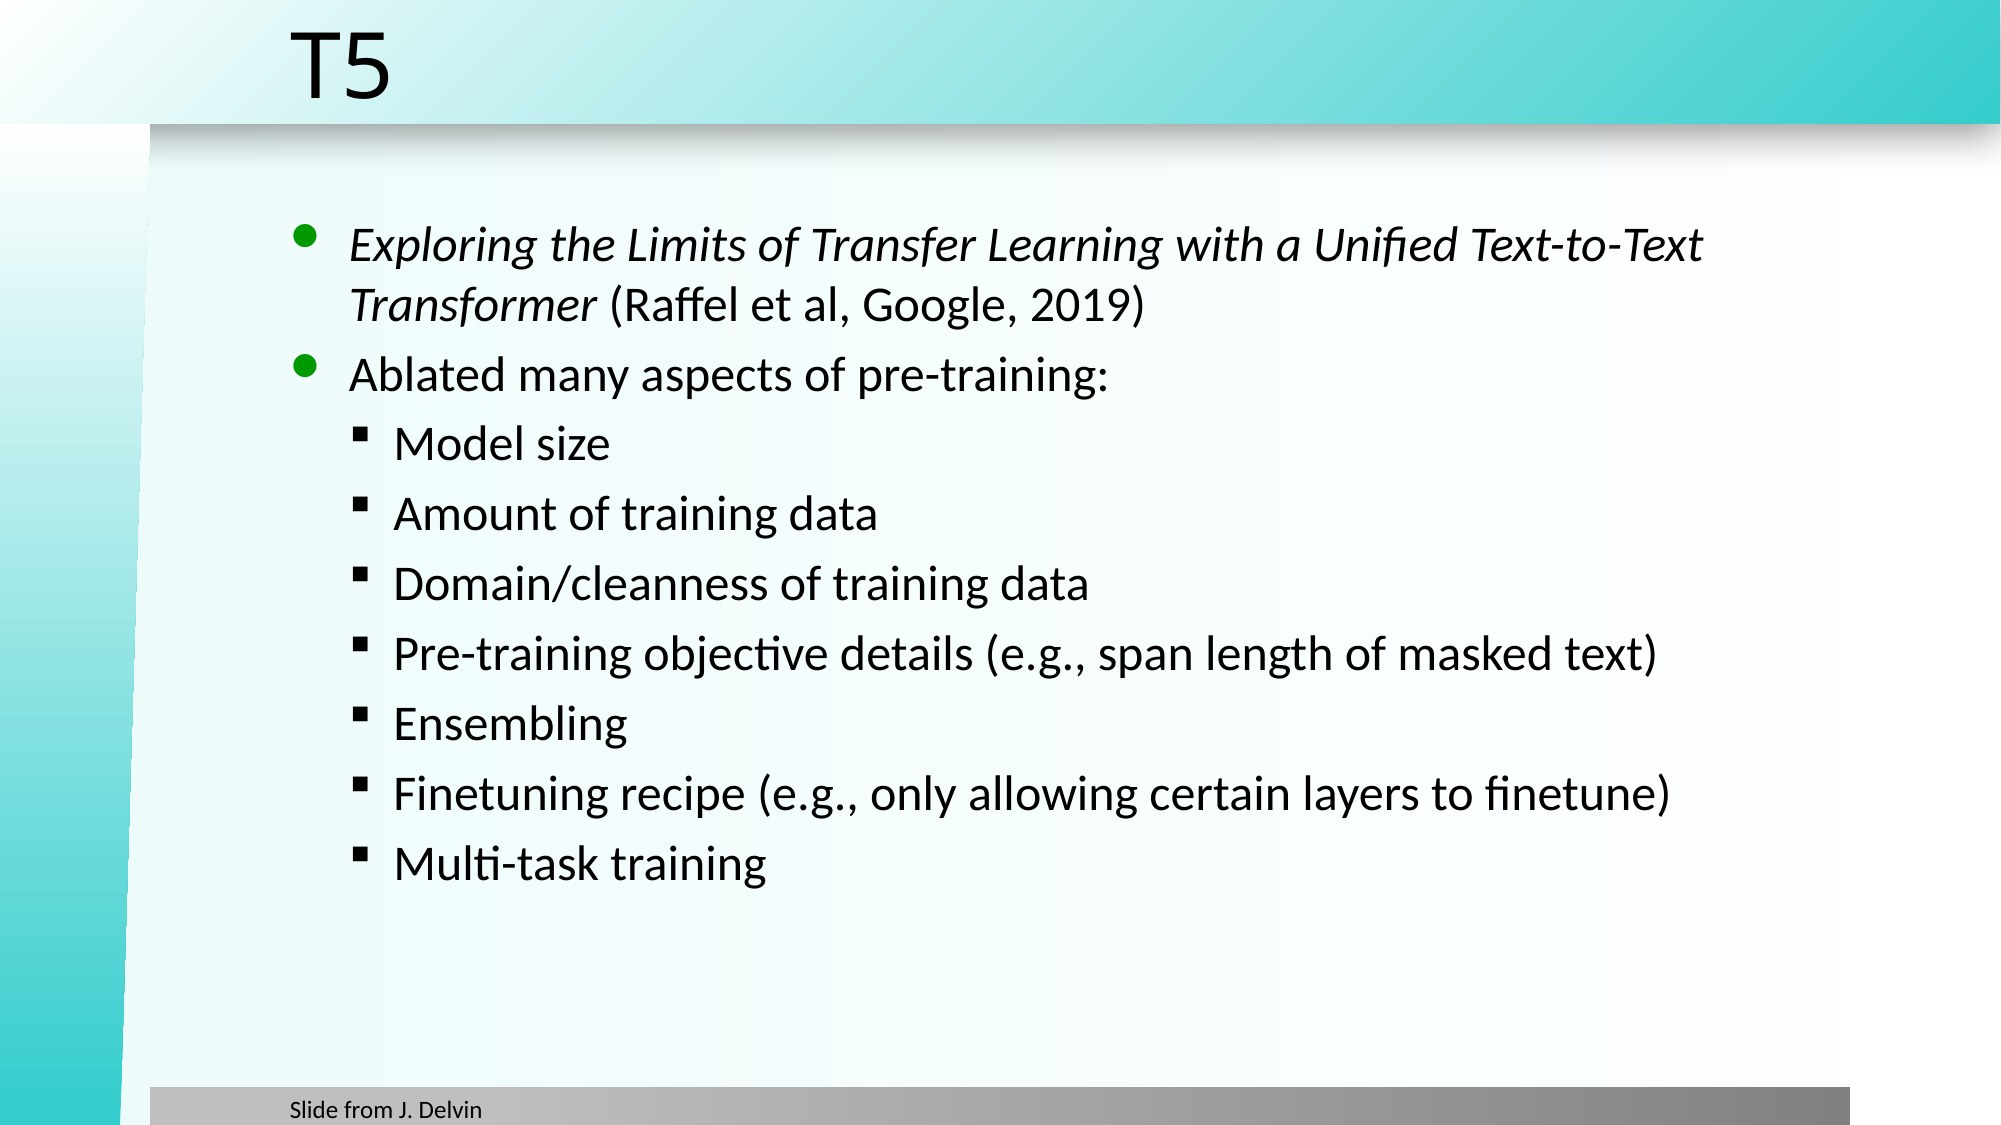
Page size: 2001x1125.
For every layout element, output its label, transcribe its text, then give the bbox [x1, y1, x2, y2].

title T5 [274, 0, 2000, 125]
text_box Slide from J. Delvin [275, 1086, 505, 1125]
list Exploring the Limits of Transfer Learning with a Unified Text-to-Text Transformer (Raffel et al, Google, 2019) Ablated many aspects of pre-training: Model size Amount of training data Domain/cleanness of training data Pre-training objective details (e.g., span length of masked text) Ensembling Finetuning recipe (e.g., only allowing certain layers to finetune) Multi-task training [274, 203, 1851, 1073]
